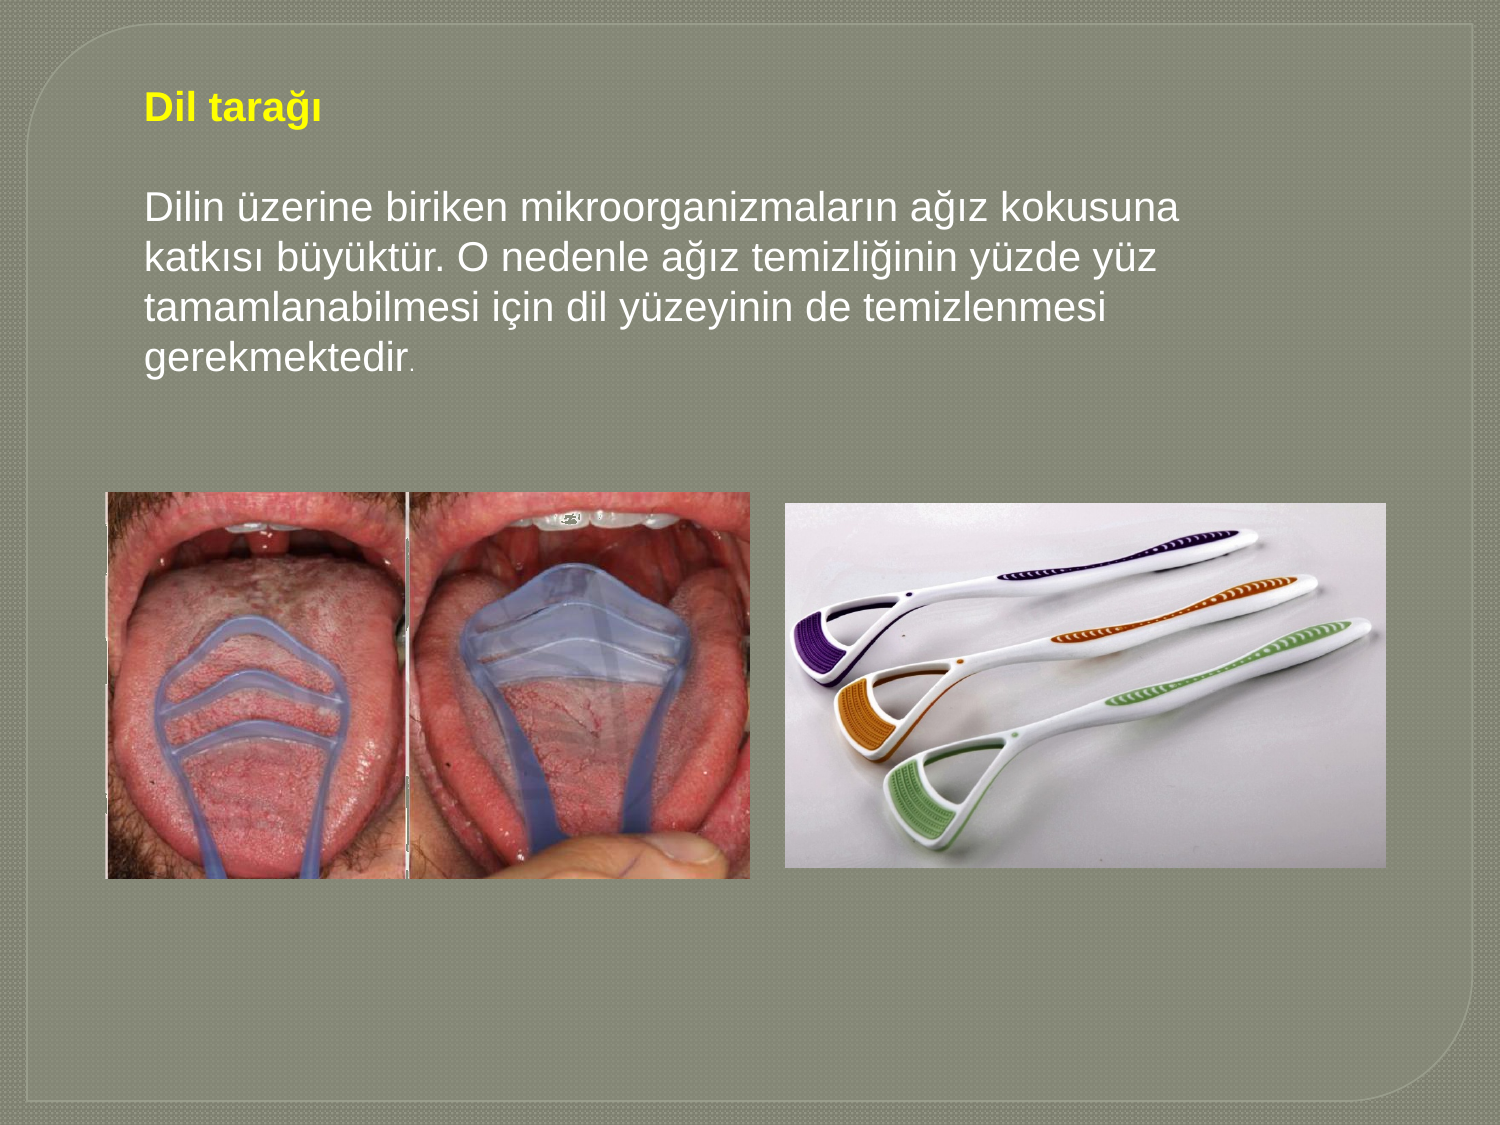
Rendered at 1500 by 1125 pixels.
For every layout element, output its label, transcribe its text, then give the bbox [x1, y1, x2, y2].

picture [105, 491, 751, 880]
text_box Dil tarağı Dilin üzerine biriken mikroorganizmaların ağız kokusuna katkısı büyüktür. O nedenle ağız temizliğinin yüzde yüz tamamlanabilmesi için dil yüzeyinin de temizlenmesi gerekmektedir. [128, 71, 1266, 387]
picture [784, 503, 1386, 868]
